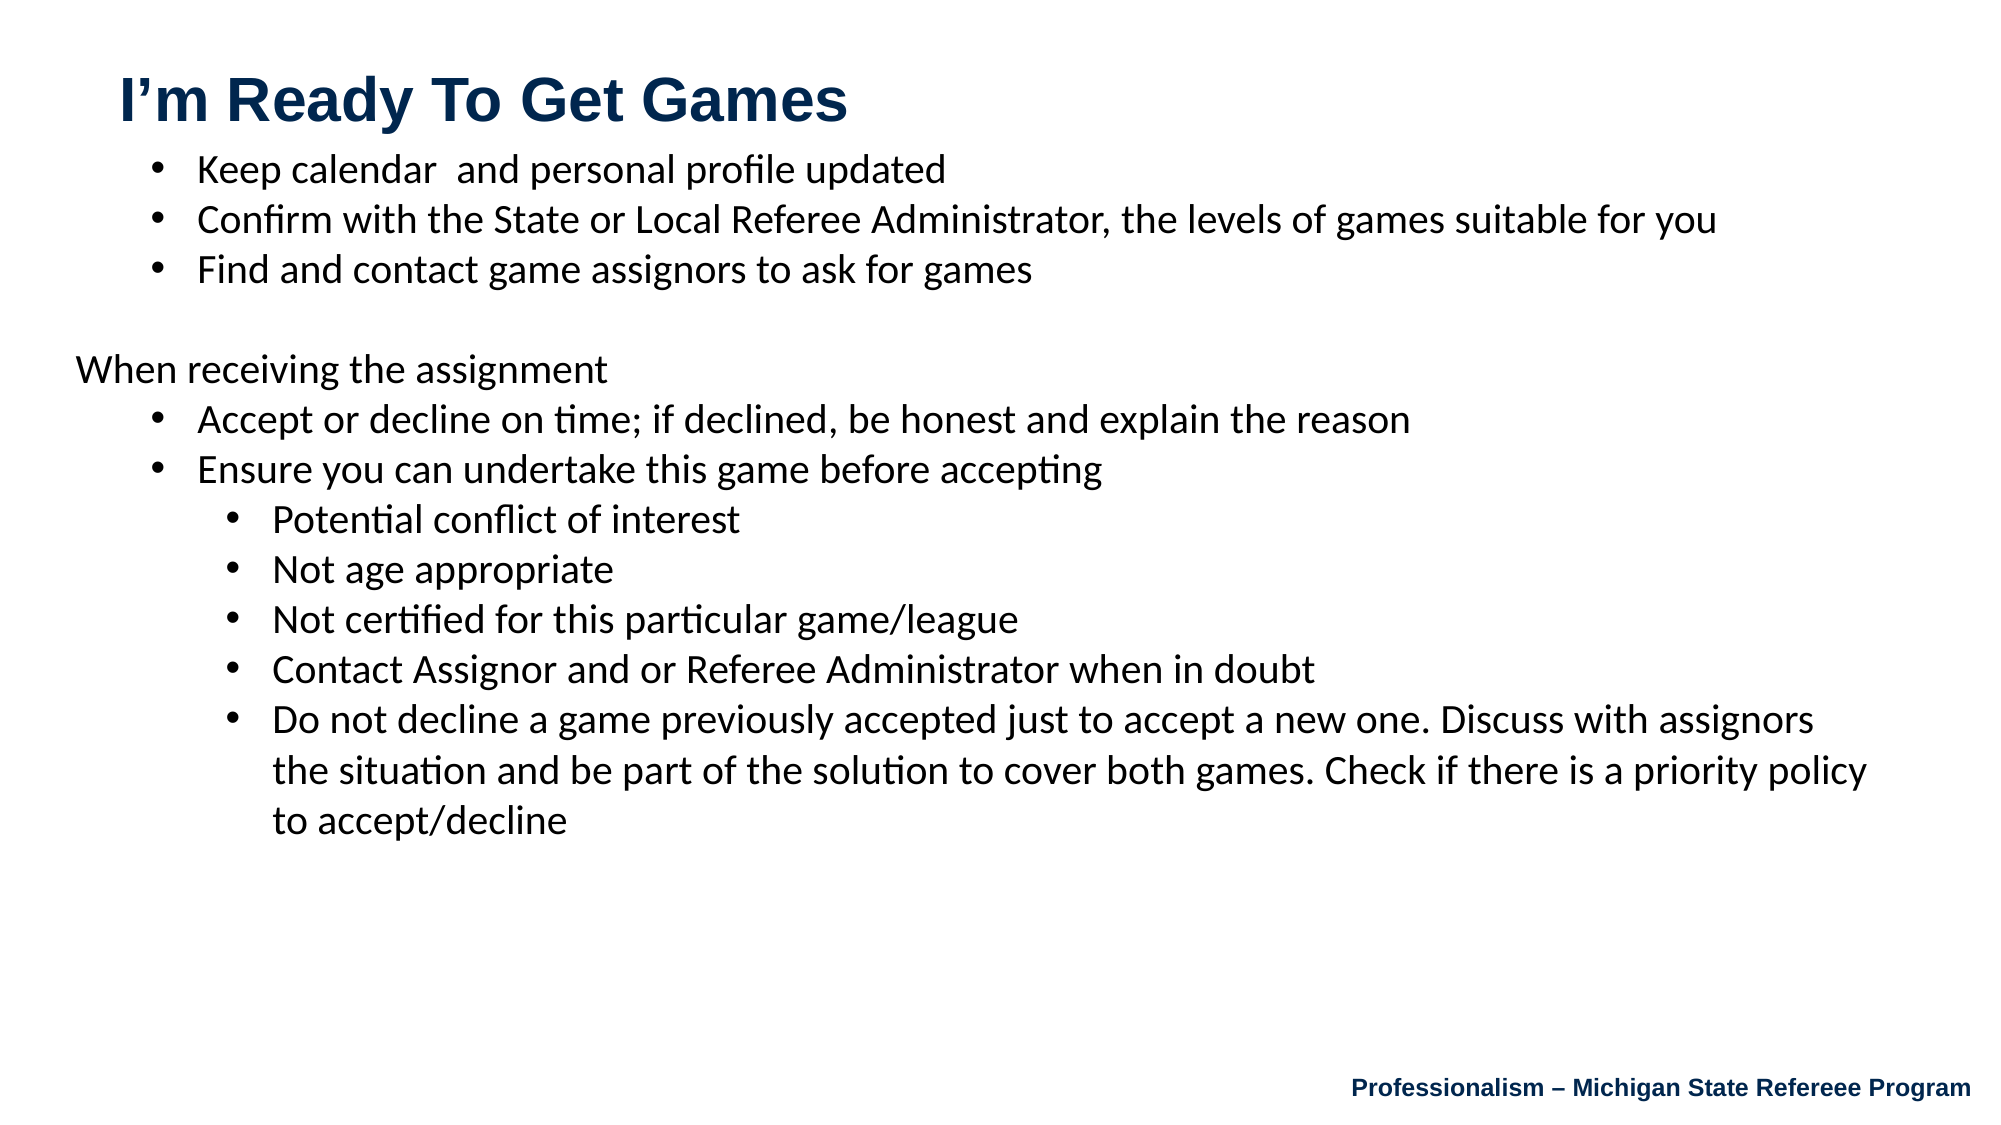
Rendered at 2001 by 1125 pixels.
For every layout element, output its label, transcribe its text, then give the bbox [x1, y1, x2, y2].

text_box Professionalism – Michigan State Refereee Program [1336, 1067, 2000, 1125]
text_box I’m Ready To Get Games [105, 60, 1883, 155]
text_box Keep calendar and personal profile updated Confirm with the State or Local Referee Administrator, the levels of games suitable for you Find and contact game assignors to ask for games When receiving the assignment Accept or decline on time; if declined, be honest and explain the reason Ensure you can undertake this game before accepting Potential conflict of interest Not age appropriate Not certified for this particular game/league Contact Assignor and or Referee Administrator when in doubt Do not decline a game previously accepted just to accept a new one. Discuss with assignors the situation and be part of the solution to cover both games. Check if there is a priority policy to accept/decline [60, 134, 1885, 1000]
